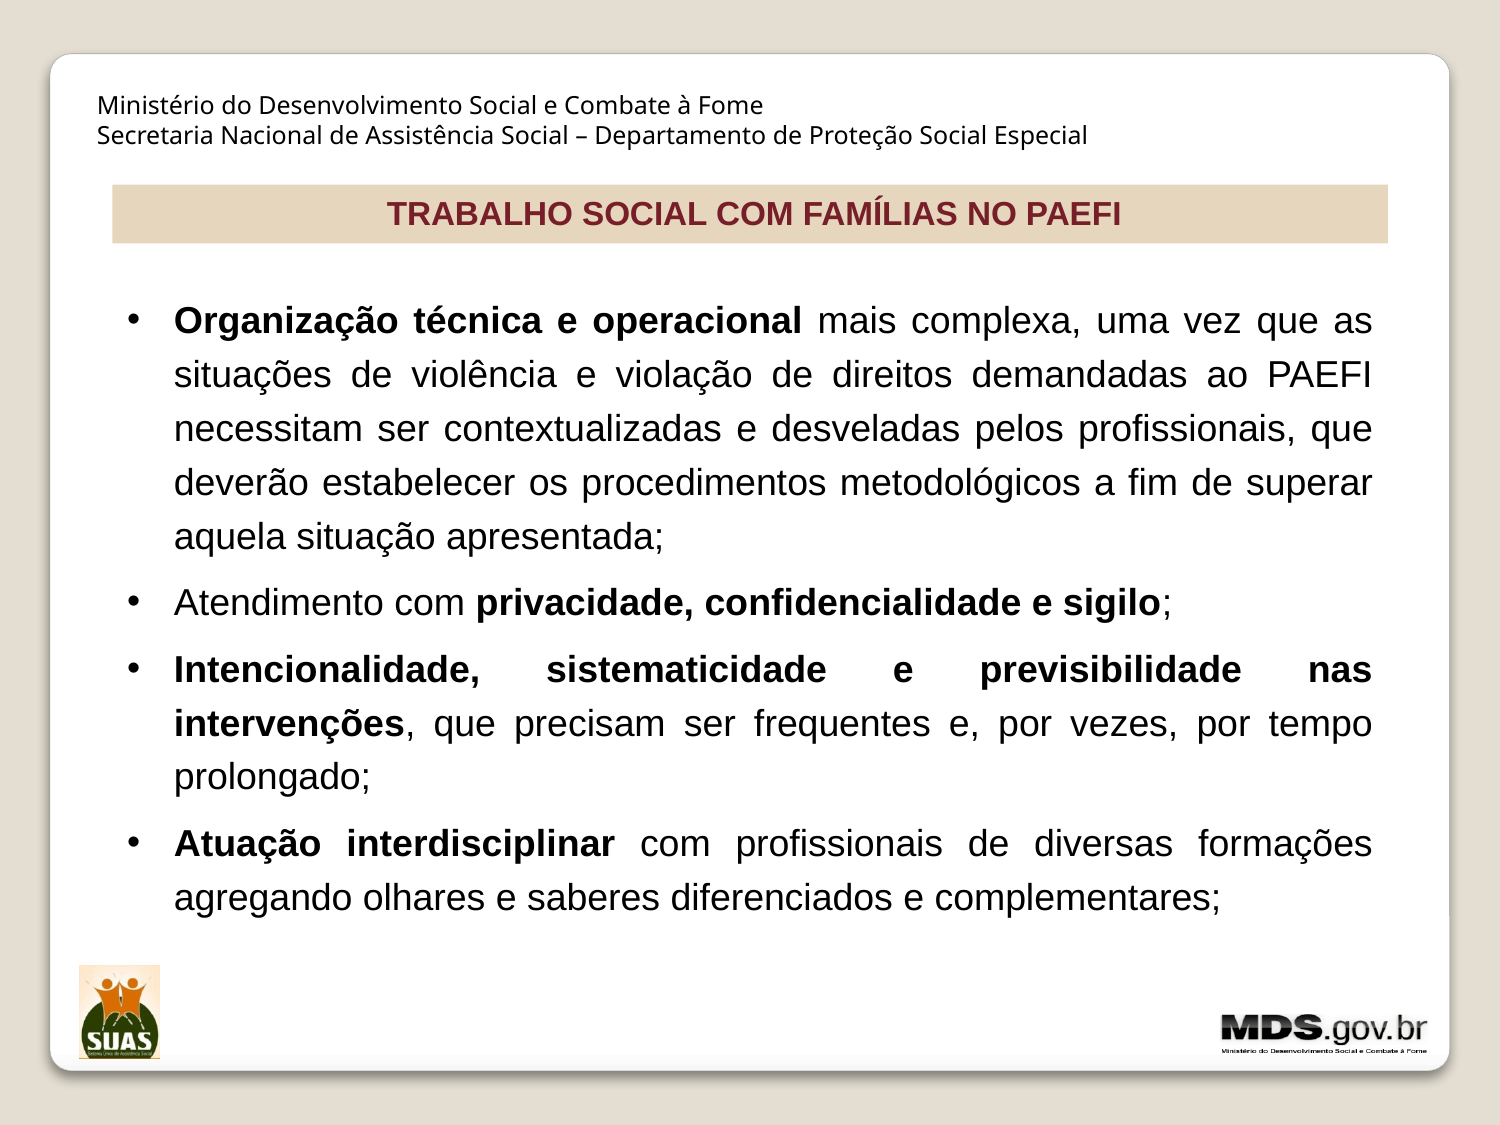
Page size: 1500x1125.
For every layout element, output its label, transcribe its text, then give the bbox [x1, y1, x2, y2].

picture [1210, 1005, 1436, 1059]
text_box Organização técnica e operacional mais complexa, uma vez que as situações de violência e violação de direitos demandadas ao PAEFI necessitam ser contextualizadas e desveladas pelos profissionais, que deverão estabelecer os procedimentos metodológicos a fim de superar aquela situação apresentada; Atendimento com privacidade, confidencialidade e sigilo; Intencionalidade, sistematicidade e previsibilidade nas intervenções, que precisam ser frequentes e, por vezes, por tempo prolongado; Atuação interdisciplinar com profissionais de diversas formações agregando olhares e saberes diferenciados e complementares; [112, 279, 1388, 992]
picture [79, 965, 160, 1059]
text_box TRABALHO SOCIAL COM FAMÍLIAS NO PAEFI [112, 184, 1388, 244]
